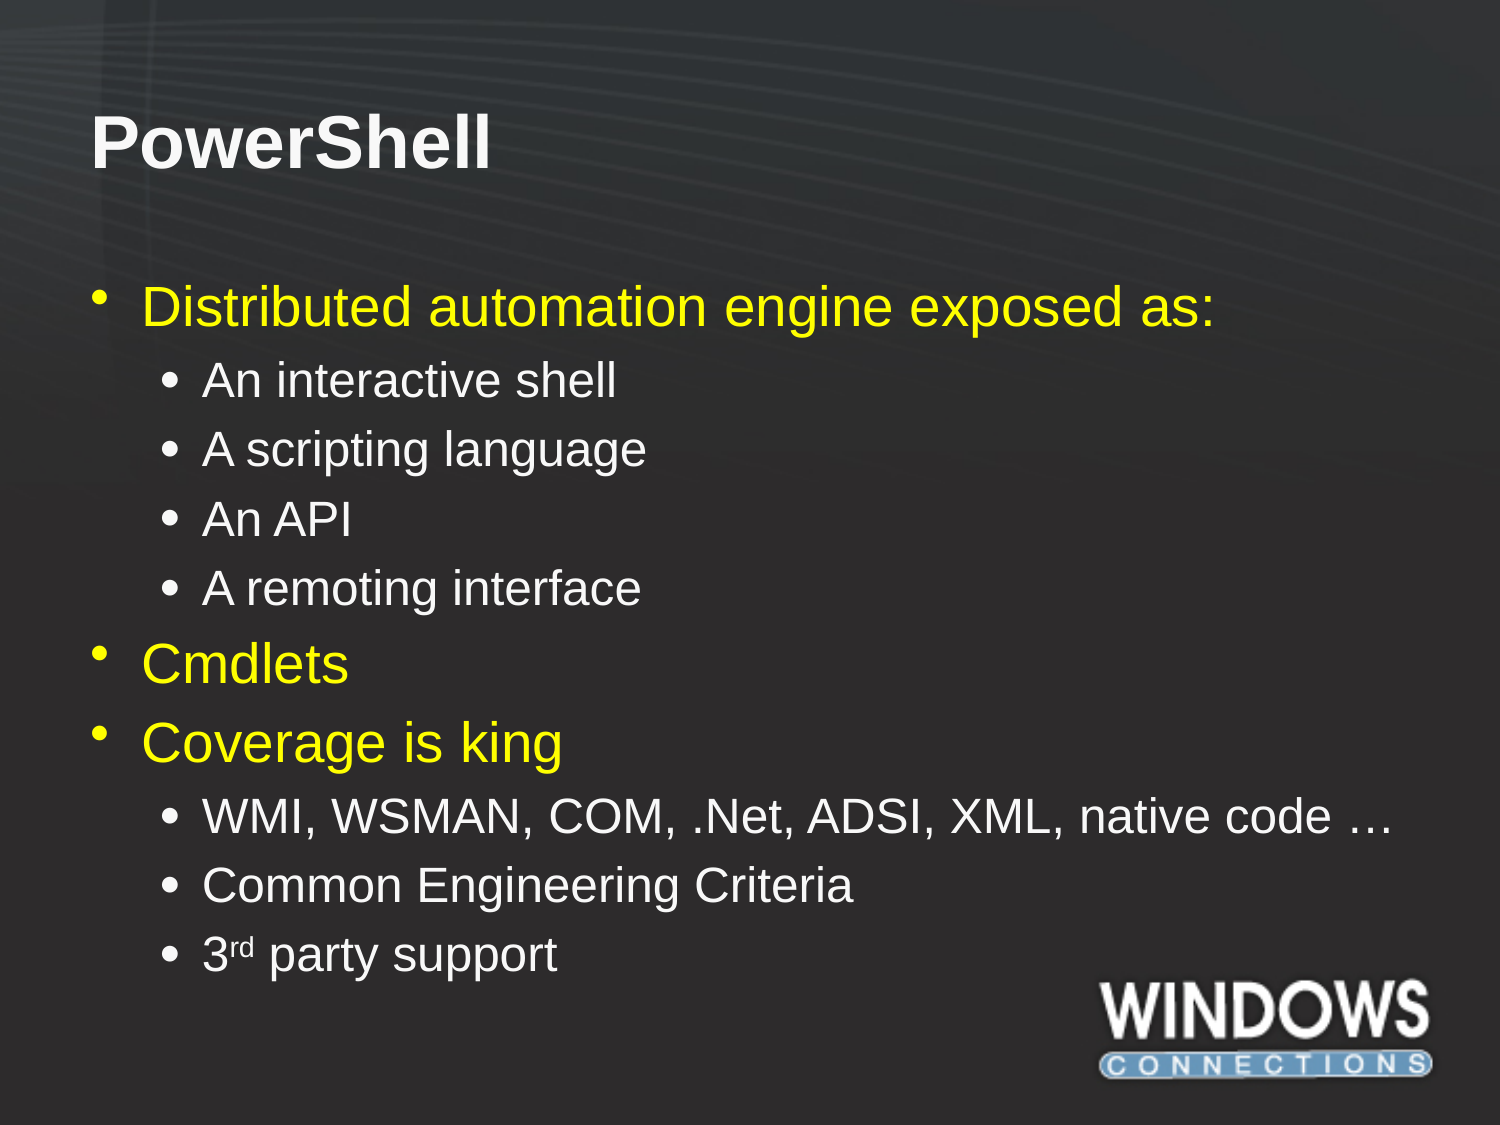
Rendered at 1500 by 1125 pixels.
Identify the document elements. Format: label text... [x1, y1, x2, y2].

title PowerShell [74, 44, 1426, 233]
list Distributed automation engine exposed as: An interactive shell A scripting language An API A remoting interface Cmdlets Coverage is king WMI, WSMAN, COM, .Net, ADSI, XML, native code … Common Engineering Criteria 3rd party support [74, 262, 1426, 1006]
picture [0, 0, 1500, 1125]
